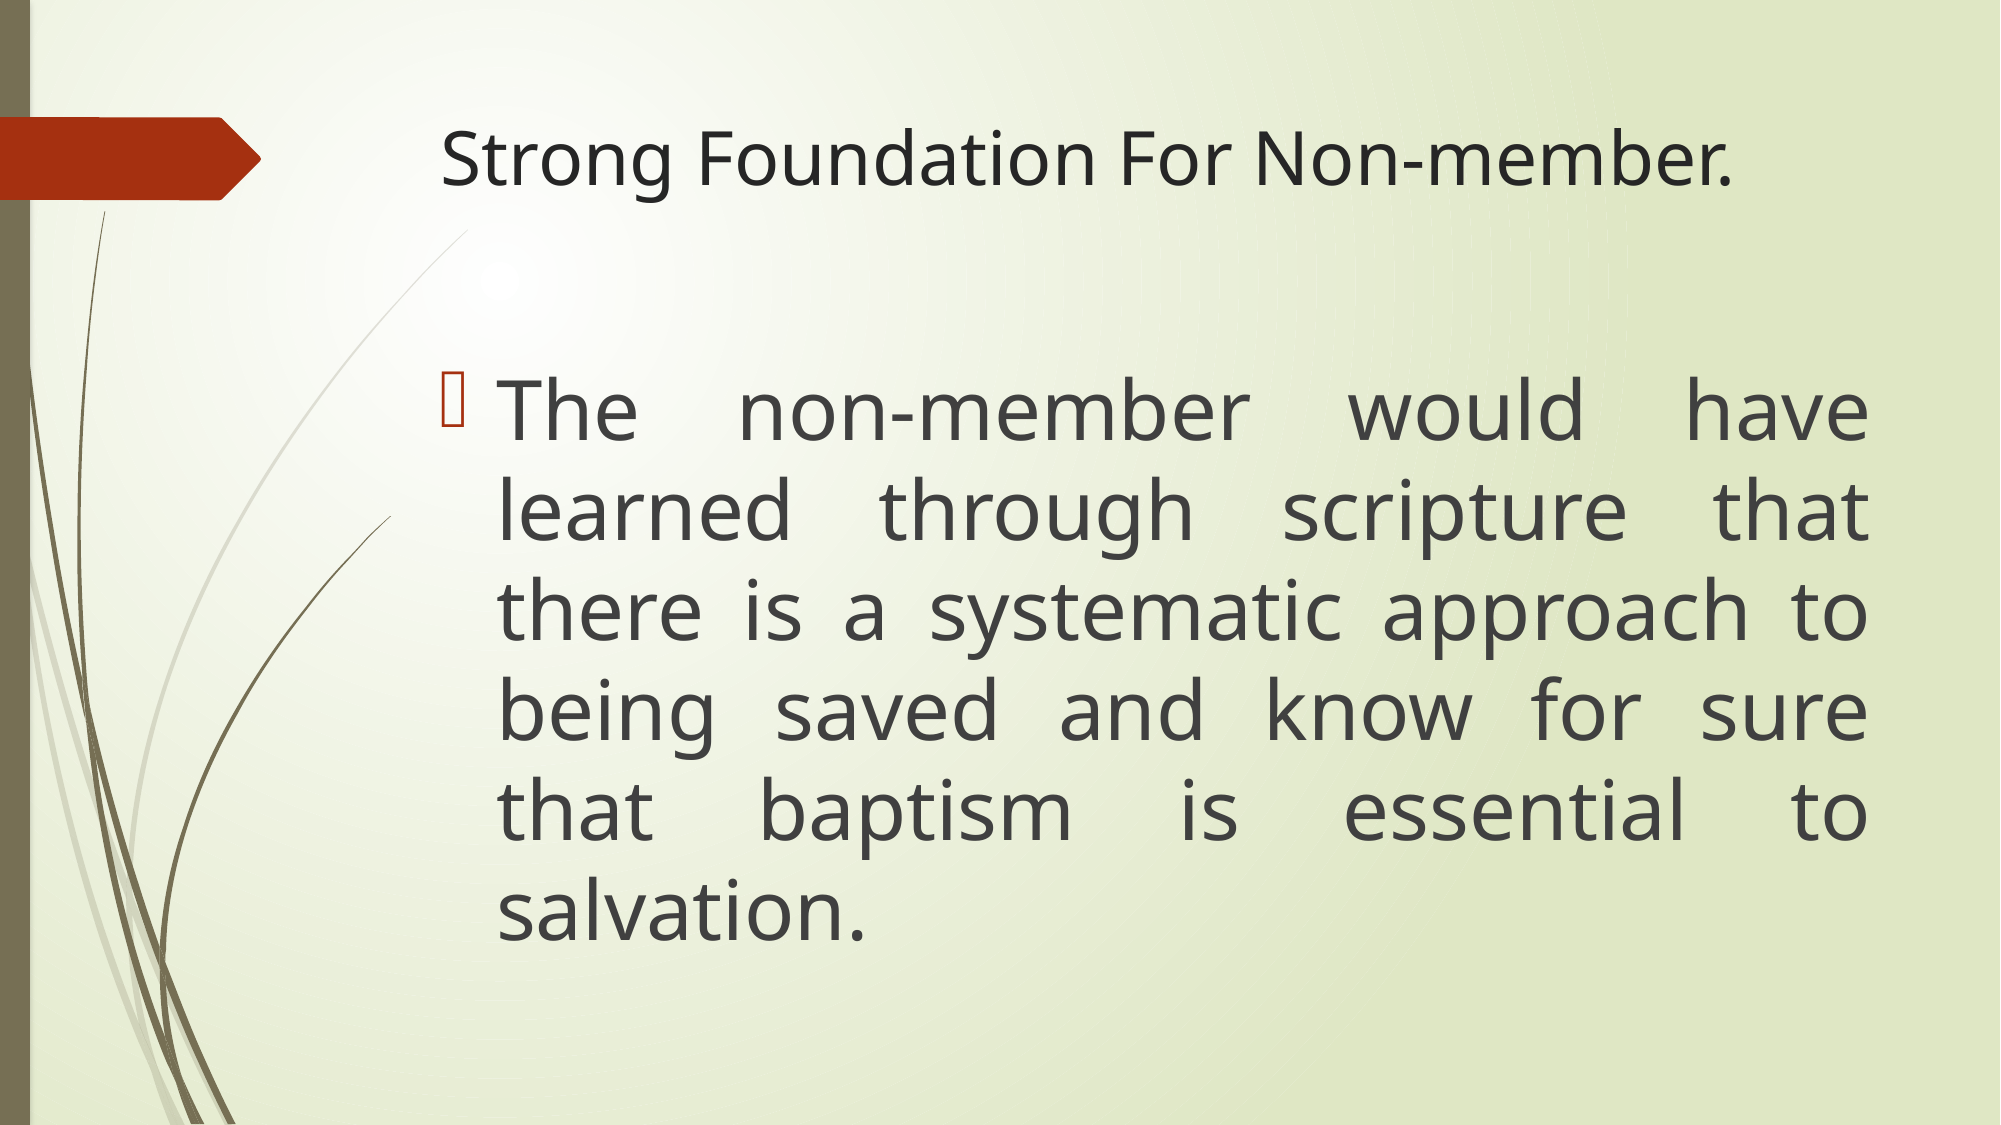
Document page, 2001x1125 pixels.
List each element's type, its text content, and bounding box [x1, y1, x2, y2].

title Strong Foundation For Non-member. [425, 102, 1888, 313]
list The non-member would have learned through scripture that there is a systematic approach to being saved and know for sure that baptism is essential to salvation. [424, 350, 1888, 970]
